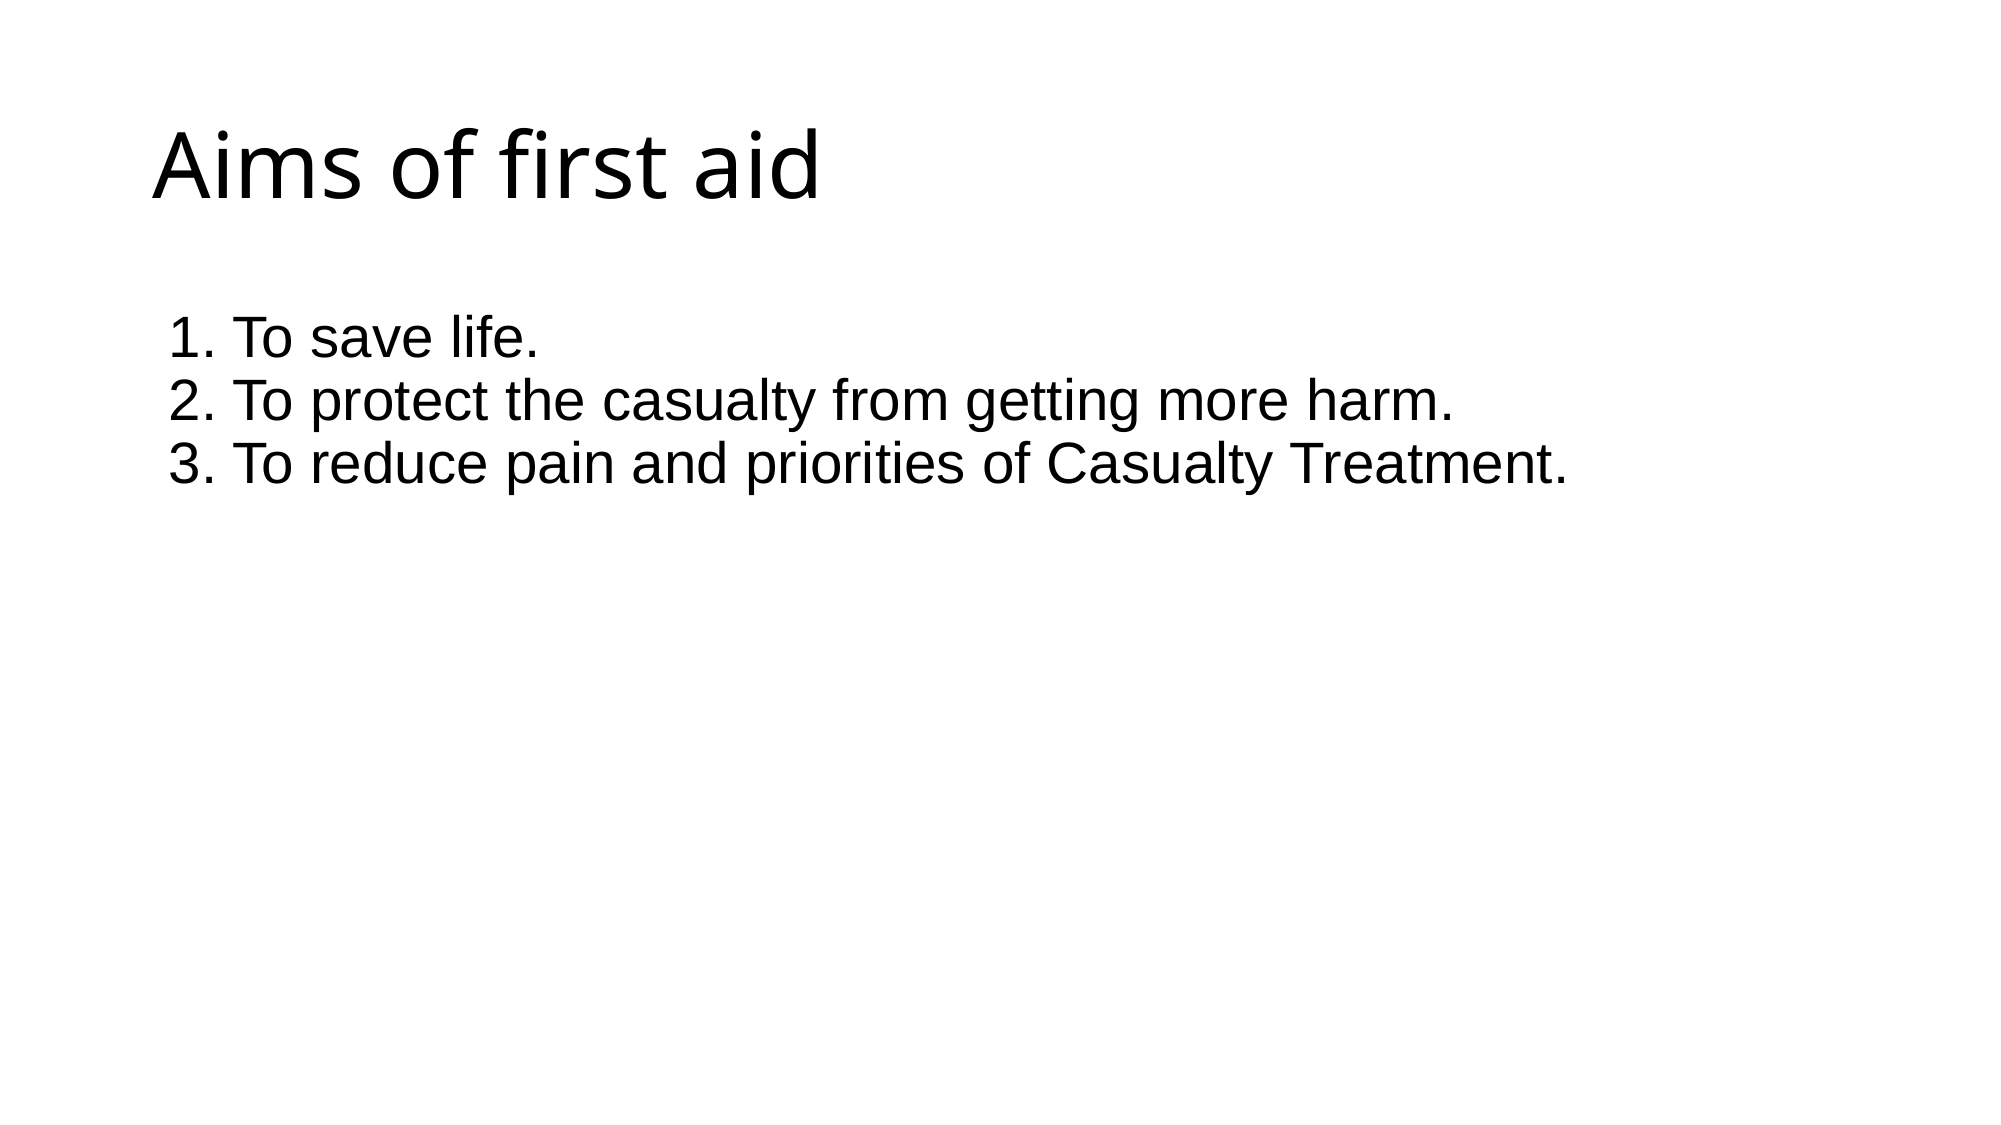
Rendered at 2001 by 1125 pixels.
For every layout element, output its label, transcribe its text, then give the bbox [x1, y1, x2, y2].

title Aims of first aid [137, 59, 1863, 278]
list 1. To save life. 2. To protect the casualty from getting more harm. 3. To reduce pain and priorities of Casualty Treatment. [137, 299, 1863, 1014]
